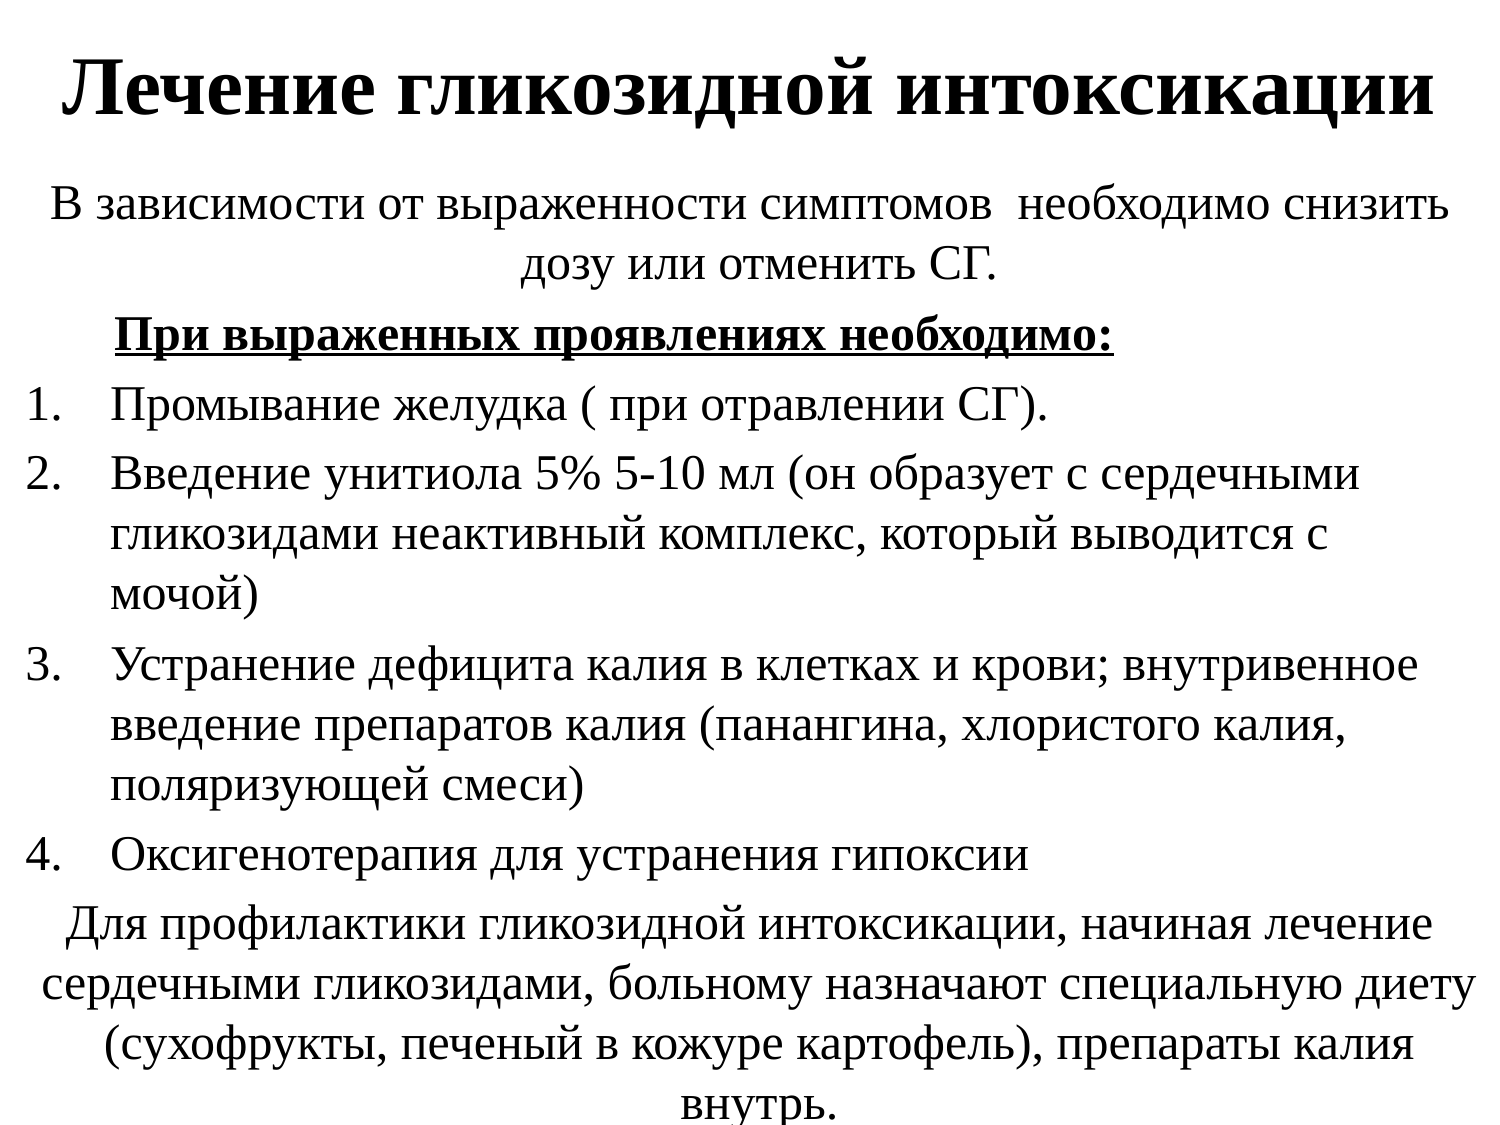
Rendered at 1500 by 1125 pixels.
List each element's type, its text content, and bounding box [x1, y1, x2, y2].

list В зависимости от выраженности симптомов необходимо снизить дозу или отменить СГ. При выраженных проявлениях необходимо: Промывание желудка ( при отравлении СГ). Введение унитиола 5% 5-10 мл (он образует с сердечными гликозидами неактивный комплекс, который выводится с мочой) Устранение дефицита калия в клетках и крови; внутривенное введение препаратов калия (панангина, хлористого калия, поляризующей смеси) Оксигенотерапия для устранения гипоксии Для профилактики гликозидной интоксикации, начиная лечение сердечными гликозидами, больному назначают специальную диету (сухофрукты, печеный в кожуре картофель), препараты калия внутрь. [0, 162, 1500, 1125]
title Лечение гликозидной интоксикации [0, 0, 1500, 162]
